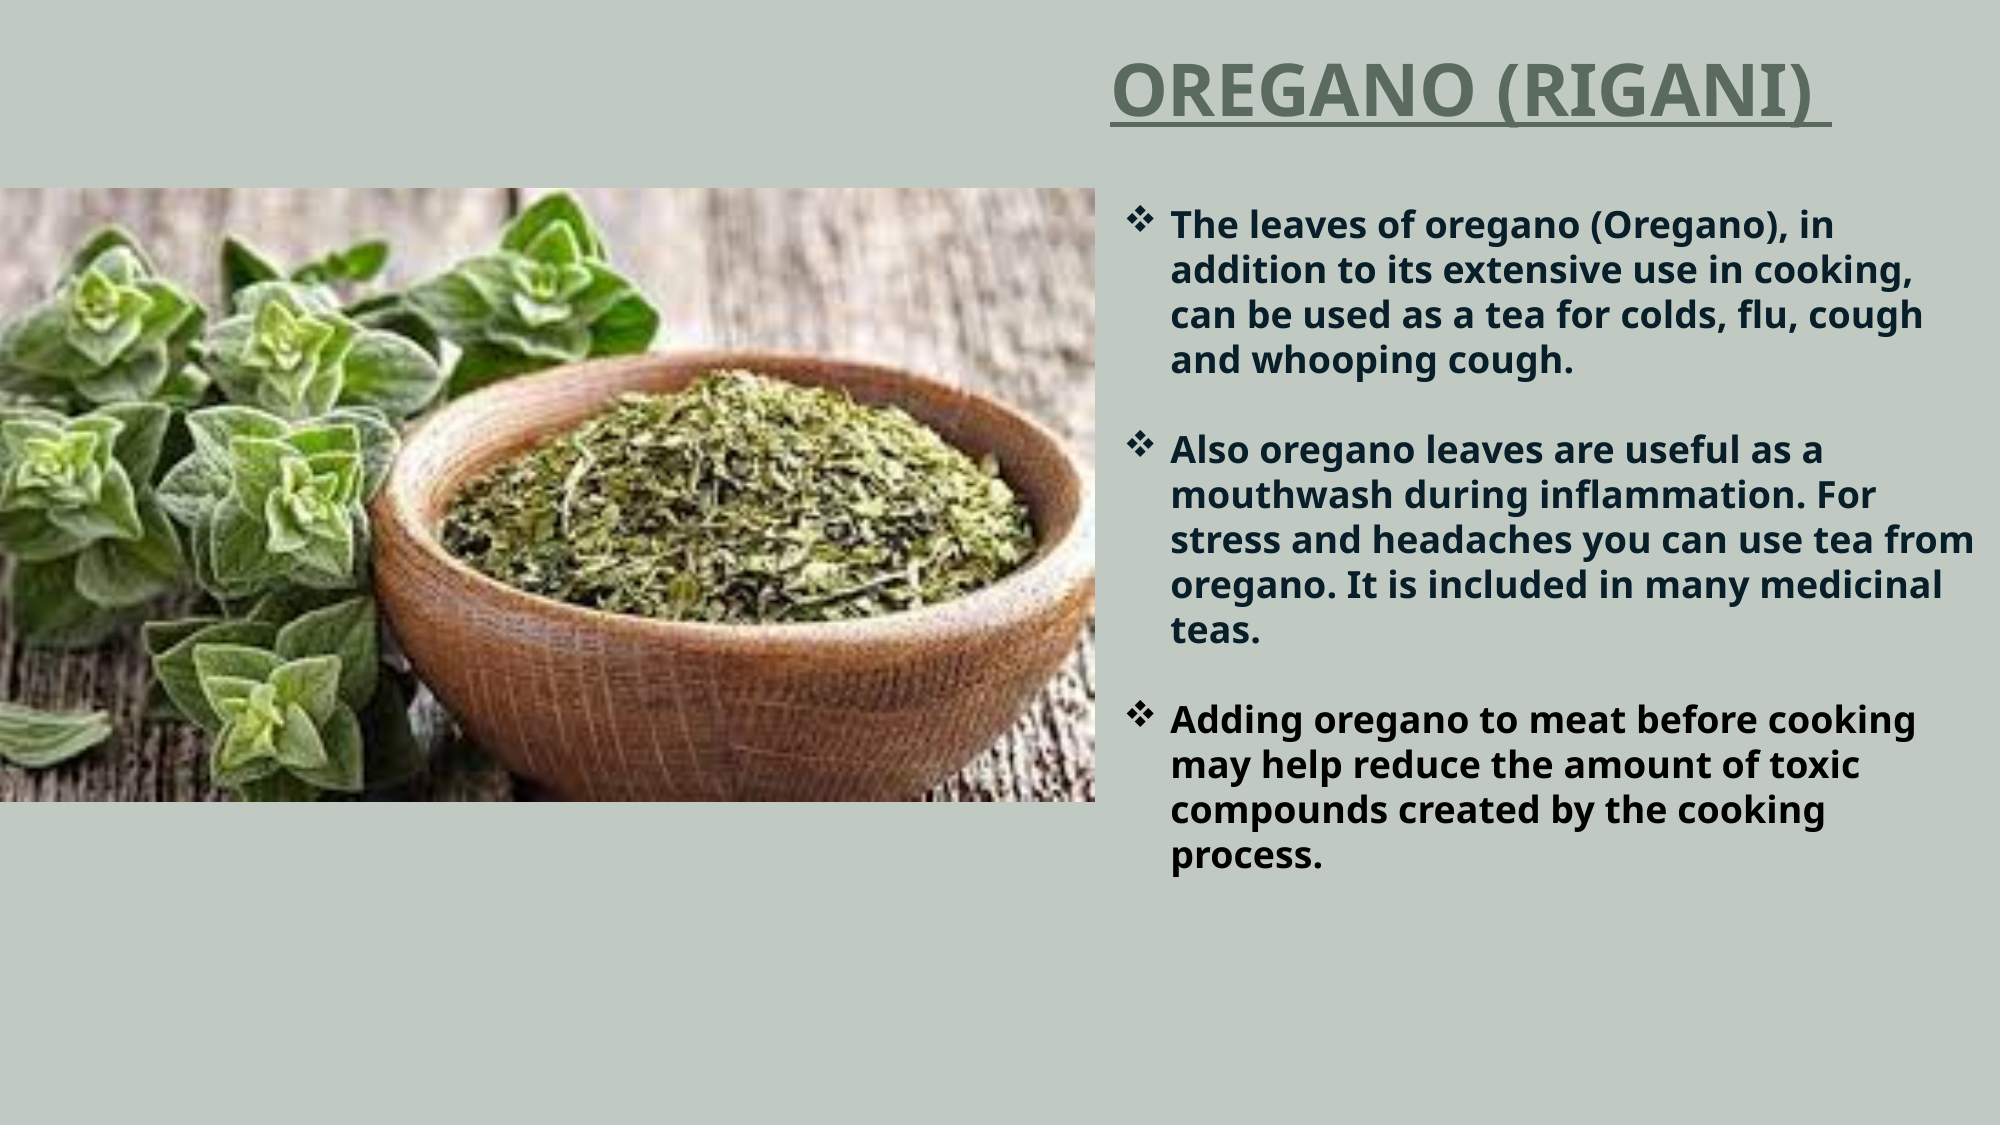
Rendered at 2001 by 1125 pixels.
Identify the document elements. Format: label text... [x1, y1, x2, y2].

picture [0, 188, 1095, 802]
title OREGANO (RIGANI) [1094, 39, 2000, 147]
text_box The leaves of oregano (Oregano), in addition to its extensive use in cooking, can be used as a tea for colds, flu, cough and whooping cough. Also oregano leaves are useful as a mouthwash during inflammation. For stress and headaches you can use tea from oregano. It is included in many medicinal teas. Adding oregano to meat before cooking may help reduce the amount of toxic compounds created by the cooking process. [1108, 194, 2000, 1109]
